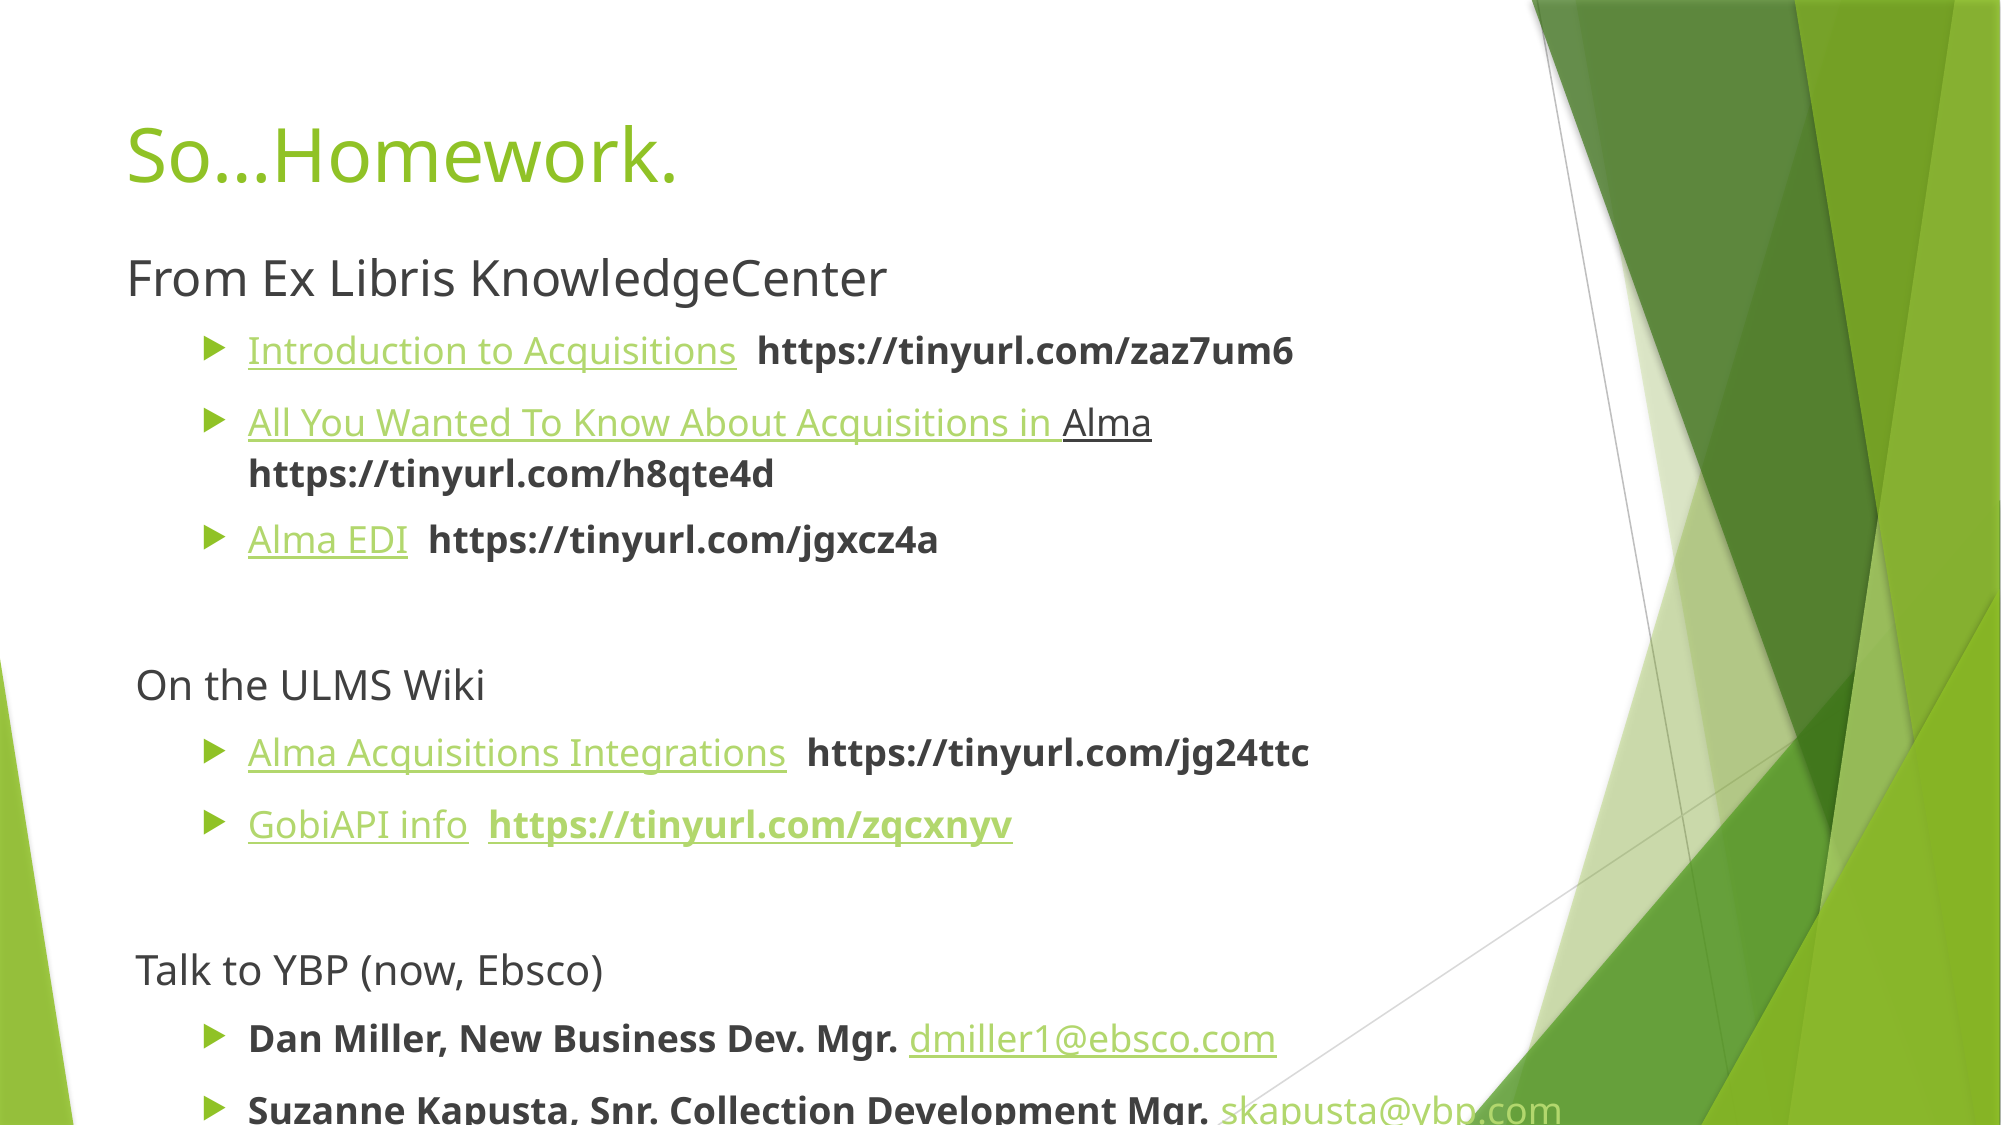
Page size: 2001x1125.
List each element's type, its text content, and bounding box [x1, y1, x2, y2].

title So…Homework. [111, 99, 1522, 238]
list From Ex Libris KnowledgeCenter Introduction to Acquisitions https://tinyurl.com/zaz7um6 All You Wanted To Know About Acquisitions in Alma https://tinyurl.com/h8qte4d Alma EDI https://tinyurl.com/jgxcz4a On the ULMS Wiki Alma Acquisitions Integrations https://tinyurl.com/jg24ttc GobiAPI info https://tinyurl.com/zqcxnyv Talk to YBP (now, Ebsco) Dan Miller, New Business Dev. Mgr. dmiller1@ebsco.com Suzanne Kapusta, Snr. Collection Development Mgr. skapusta@ybp.com [111, 238, 1657, 1040]
